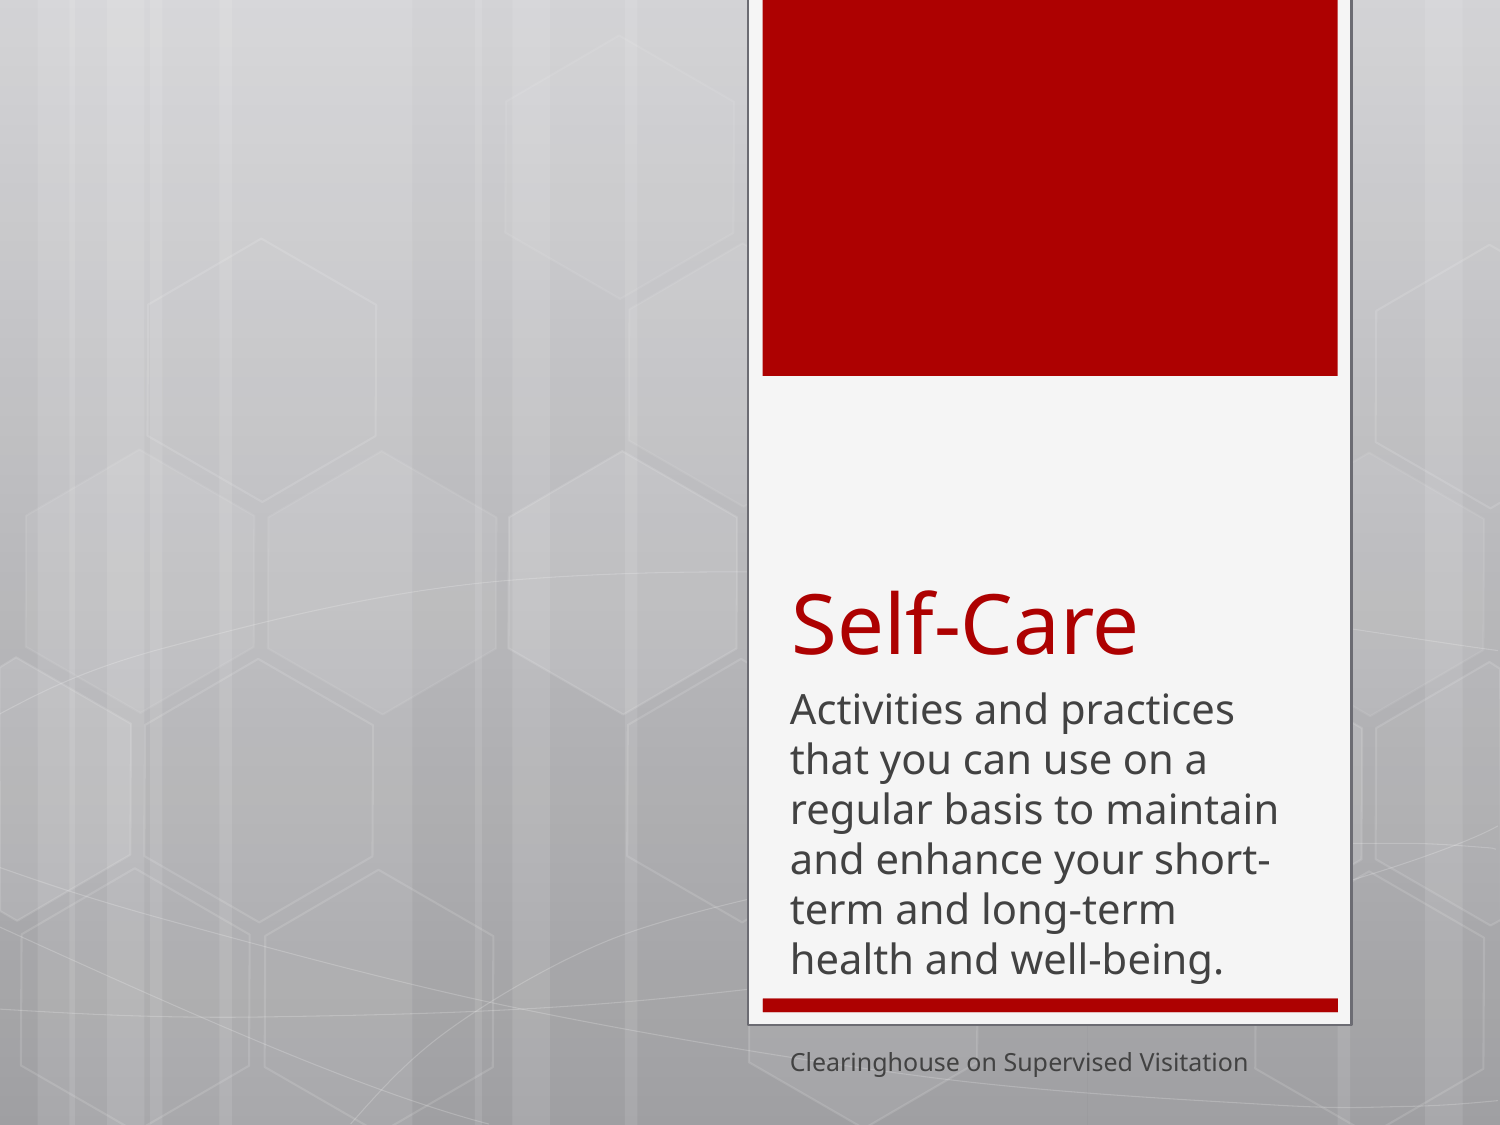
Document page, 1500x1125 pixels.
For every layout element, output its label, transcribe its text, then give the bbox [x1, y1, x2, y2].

subtitle Activities and practices that you can use on a regular basis to maintain and enhance your short-term and long-term health and well-being. Clearinghouse on Supervised Visitation [774, 675, 1318, 882]
title Self-Care [776, 399, 1320, 680]
